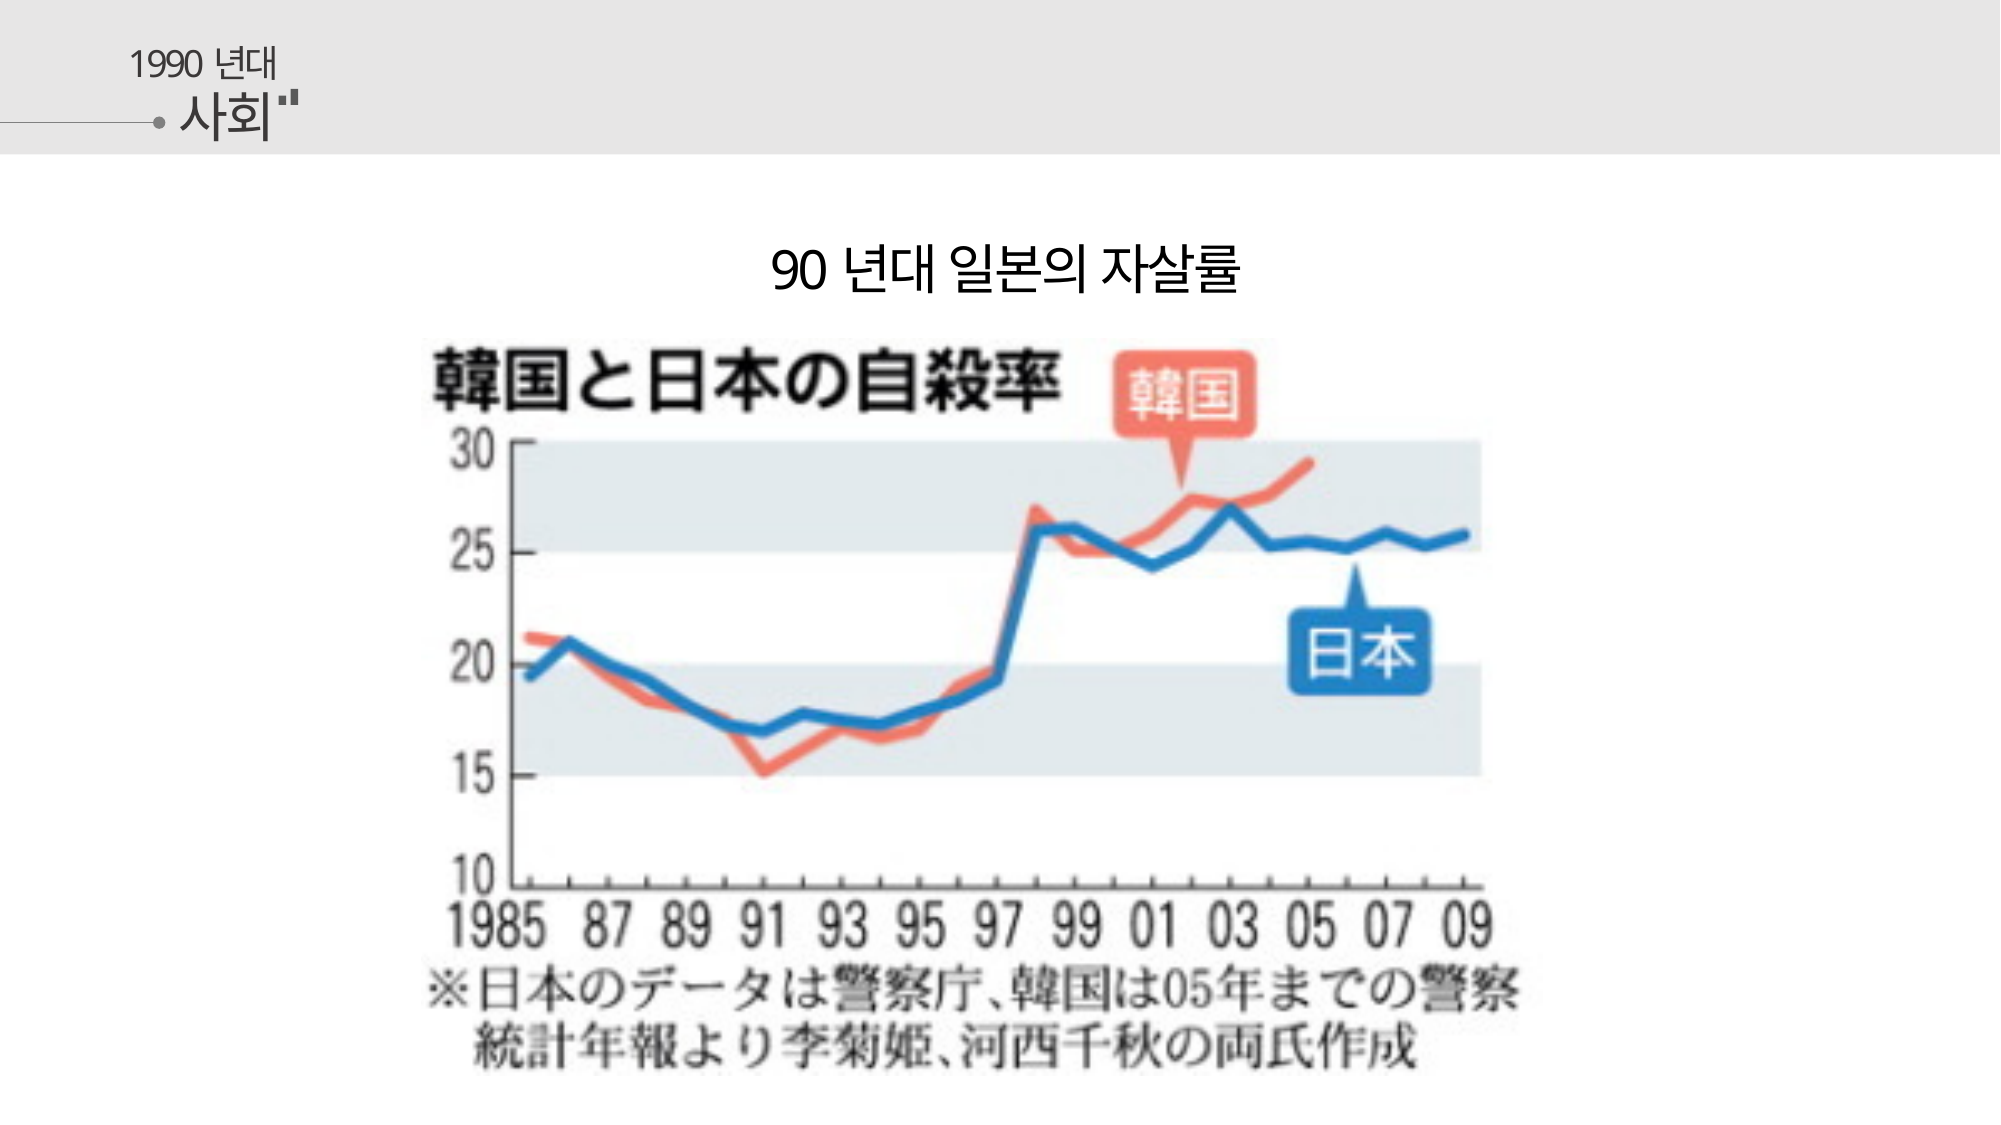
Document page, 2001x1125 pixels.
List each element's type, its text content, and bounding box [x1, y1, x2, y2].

picture [421, 338, 1543, 1076]
text_box 90년대 일본의 자살률 [728, 252, 1285, 308]
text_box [0, 0, 2000, 161]
